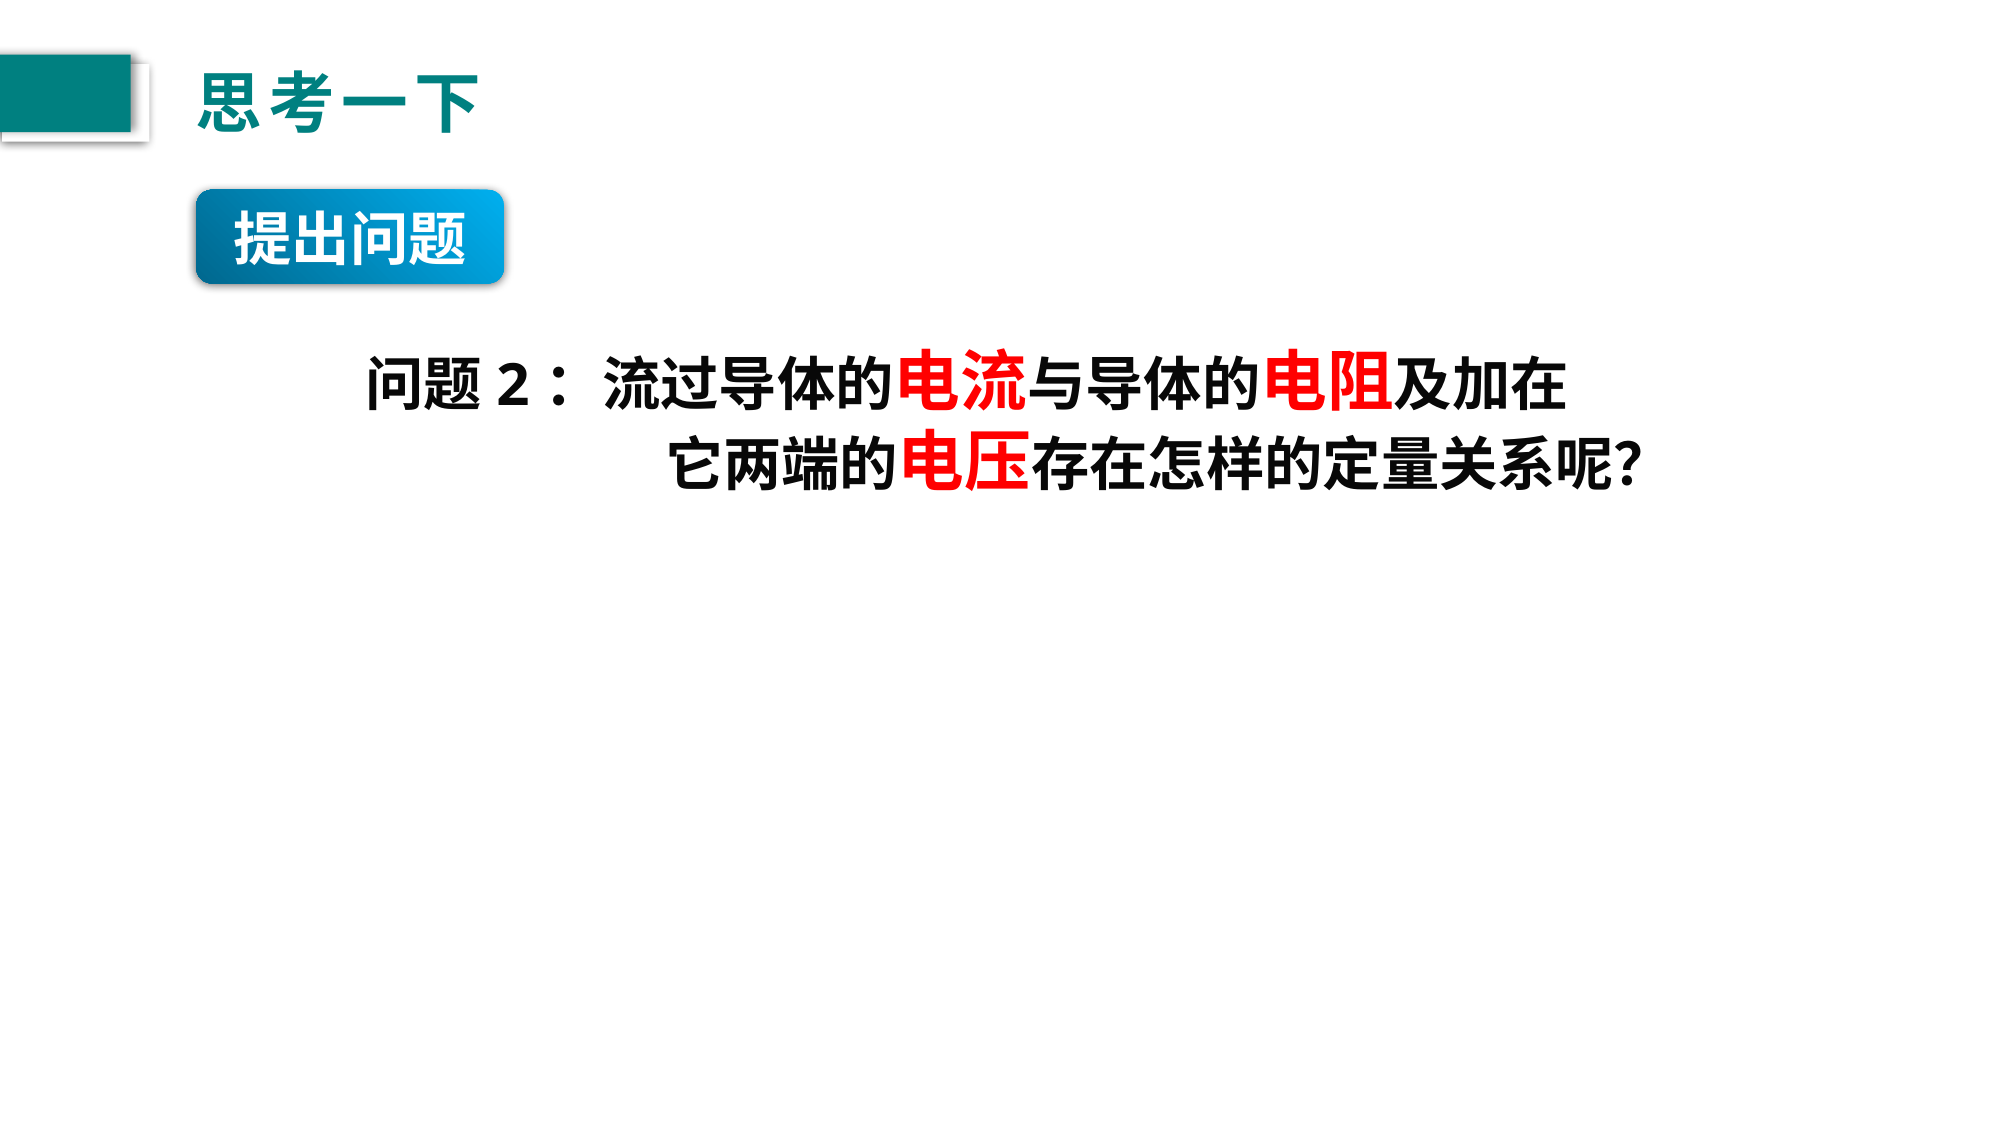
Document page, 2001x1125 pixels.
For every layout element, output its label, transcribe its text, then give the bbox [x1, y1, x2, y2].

text_box 问题2：流过导体的电流与导体的电阻及加在 它两端的电压存在怎样的定量关系呢？ [350, 331, 1679, 576]
text_box 提出问题 [196, 189, 504, 284]
title 思考一下 [180, 55, 1225, 149]
